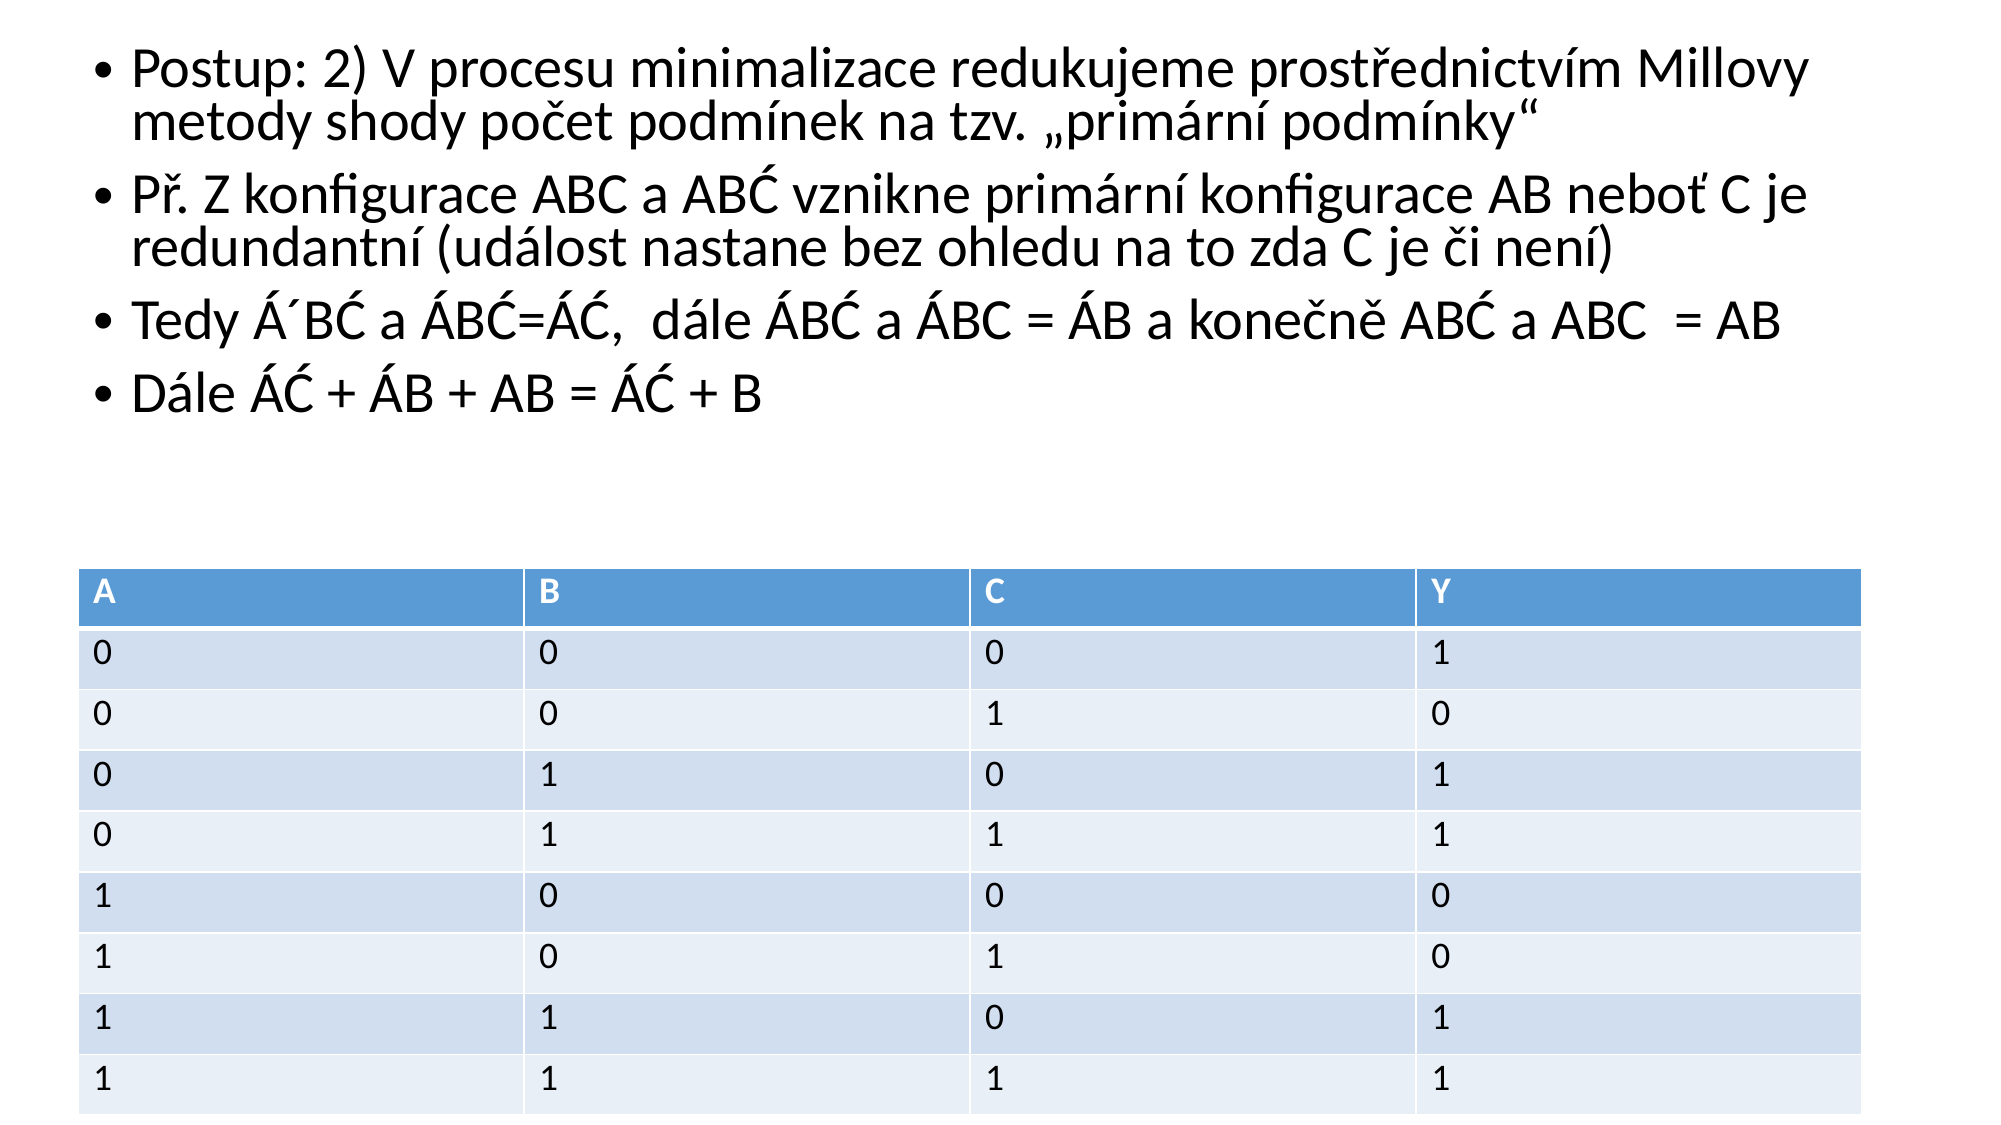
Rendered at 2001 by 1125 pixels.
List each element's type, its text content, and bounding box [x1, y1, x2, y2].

table_cell 0 [1417, 934, 1861, 993]
table_cell 0 [971, 631, 1415, 689]
table_cell 1 [525, 751, 969, 810]
table_header B [525, 569, 969, 626]
table_cell 1 [79, 873, 523, 932]
table_cell 1 [971, 1055, 1415, 1114]
table_cell 1 [1417, 1055, 1861, 1114]
table_cell 0 [79, 631, 523, 689]
table_header Y [1417, 569, 1861, 626]
table_cell 1 [1417, 994, 1861, 1054]
table_cell 1 [1417, 812, 1861, 871]
table_cell 0 [971, 873, 1415, 932]
table_cell 1 [79, 934, 523, 993]
table_cell 0 [1417, 873, 1861, 932]
table_cell 1 [525, 812, 969, 871]
table_cell 0 [79, 751, 523, 810]
table_cell 1 [1417, 631, 1861, 689]
table_cell 0 [971, 751, 1415, 810]
table_cell 0 [79, 690, 523, 749]
table_header A [79, 569, 523, 626]
table_cell 1 [525, 1055, 969, 1114]
table_cell 0 [525, 934, 969, 993]
table_cell 1 [79, 1055, 523, 1114]
table_cell 0 [525, 690, 969, 749]
text_box Postup: 2) V procesu minimalizace redukujeme prostřednictvím Millovy metody shody počet podmínek na tzv. „primární podmínky“ Př. Z konfigurace ABC a ABĆ vznikne primární konfigurace AB neboť C je redundantní (událost nastane bez ohledu na to zda C je či není) Tedy Á´BĆ a ÁBĆ=ÁĆ, dále ÁBĆ a ÁBC = ÁB a konečně ABĆ a ABC = AB Dále ÁĆ + ÁB + AB = ÁĆ + B [78, 38, 1863, 559]
table_cell 1 [525, 994, 969, 1054]
table_cell 1 [971, 812, 1415, 871]
table_cell 1 [1417, 751, 1861, 810]
table_cell 1 [79, 994, 523, 1054]
table_cell 0 [79, 812, 523, 871]
table_cell 1 [971, 934, 1415, 993]
table_cell 0 [525, 631, 969, 689]
table_header C [971, 569, 1415, 626]
table_cell 0 [525, 873, 969, 932]
table_cell 0 [971, 994, 1415, 1054]
table_cell 0 [1417, 690, 1861, 749]
table_cell 1 [971, 690, 1415, 749]
